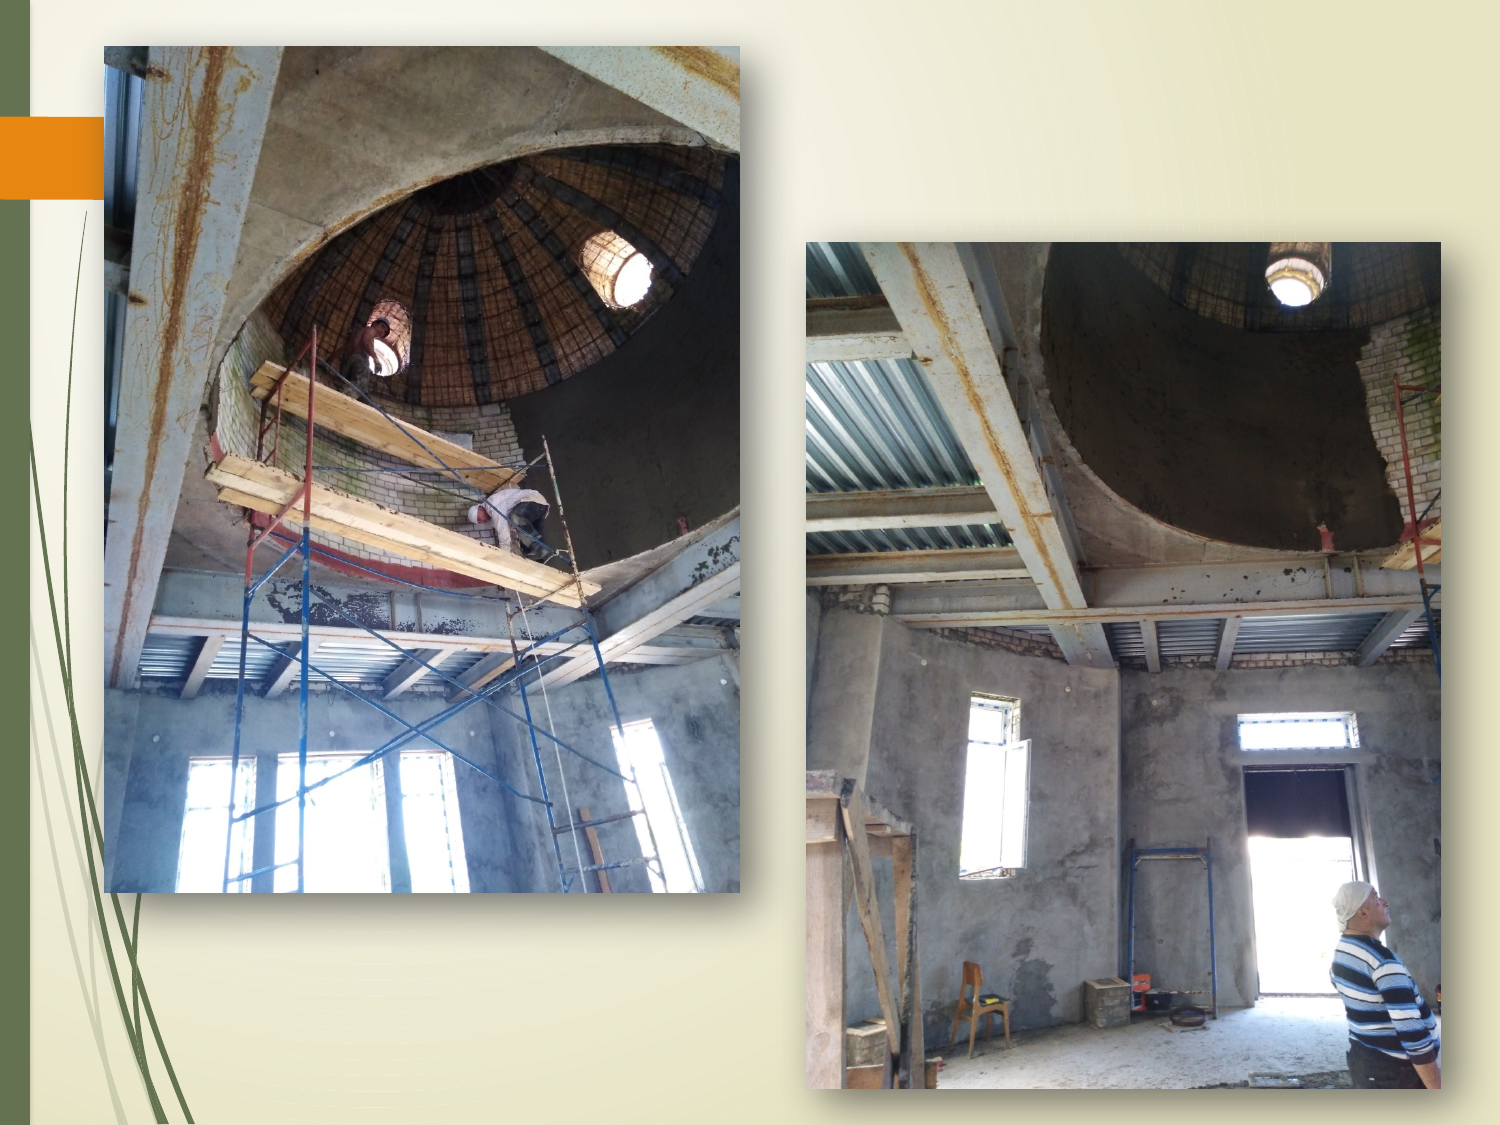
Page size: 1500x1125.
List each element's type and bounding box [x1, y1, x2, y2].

picture [104, 46, 740, 894]
picture [805, 241, 1442, 1089]
